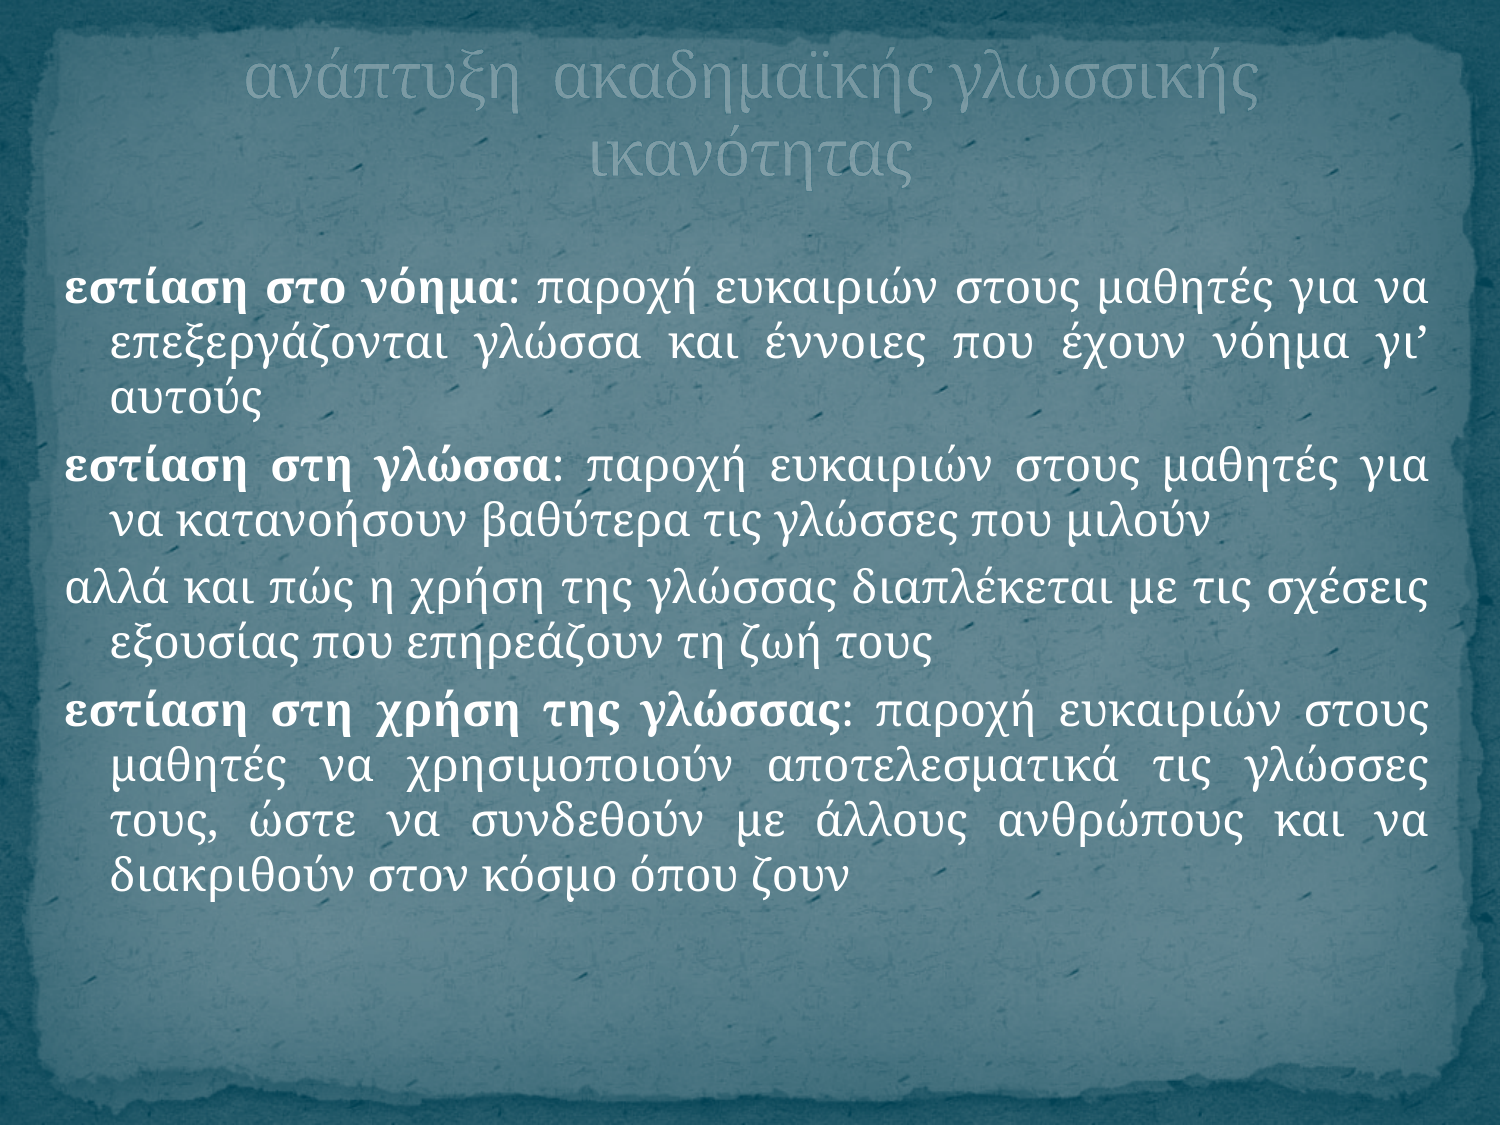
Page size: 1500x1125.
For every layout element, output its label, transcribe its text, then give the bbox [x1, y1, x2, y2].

title ανάπτυξη ακαδημαϊκής γλωσσικής ικανότητας [74, 24, 1425, 197]
list εστίαση στο νόημα: παροχή ευκαιριών στους μαθητές για να επεξεργάζονται γλώσσα και έννοιες που έχουν νόημα γι’ αυτούς εστίαση στη γλώσσα: παροχή ευκαιριών στους μαθητές για να κατανοήσουν βαθύτερα τις γλώσσες που μιλούν αλλά και πώς η χρήση της γλώσσας διαπλέκεται με τις σχέσεις εξουσίας που επηρεάζουν τη ζωή τους εστίαση στη χρήση της γλώσσας: παροχή ευκαιριών στους μαθητές να χρησιμοποιούν αποτελεσματικά τις γλώσσες τους, ώστε να συνδεθούν με άλλους ανθρώπους και να διακριθούν στον κόσμο όπου ζουν [49, 250, 1445, 1001]
